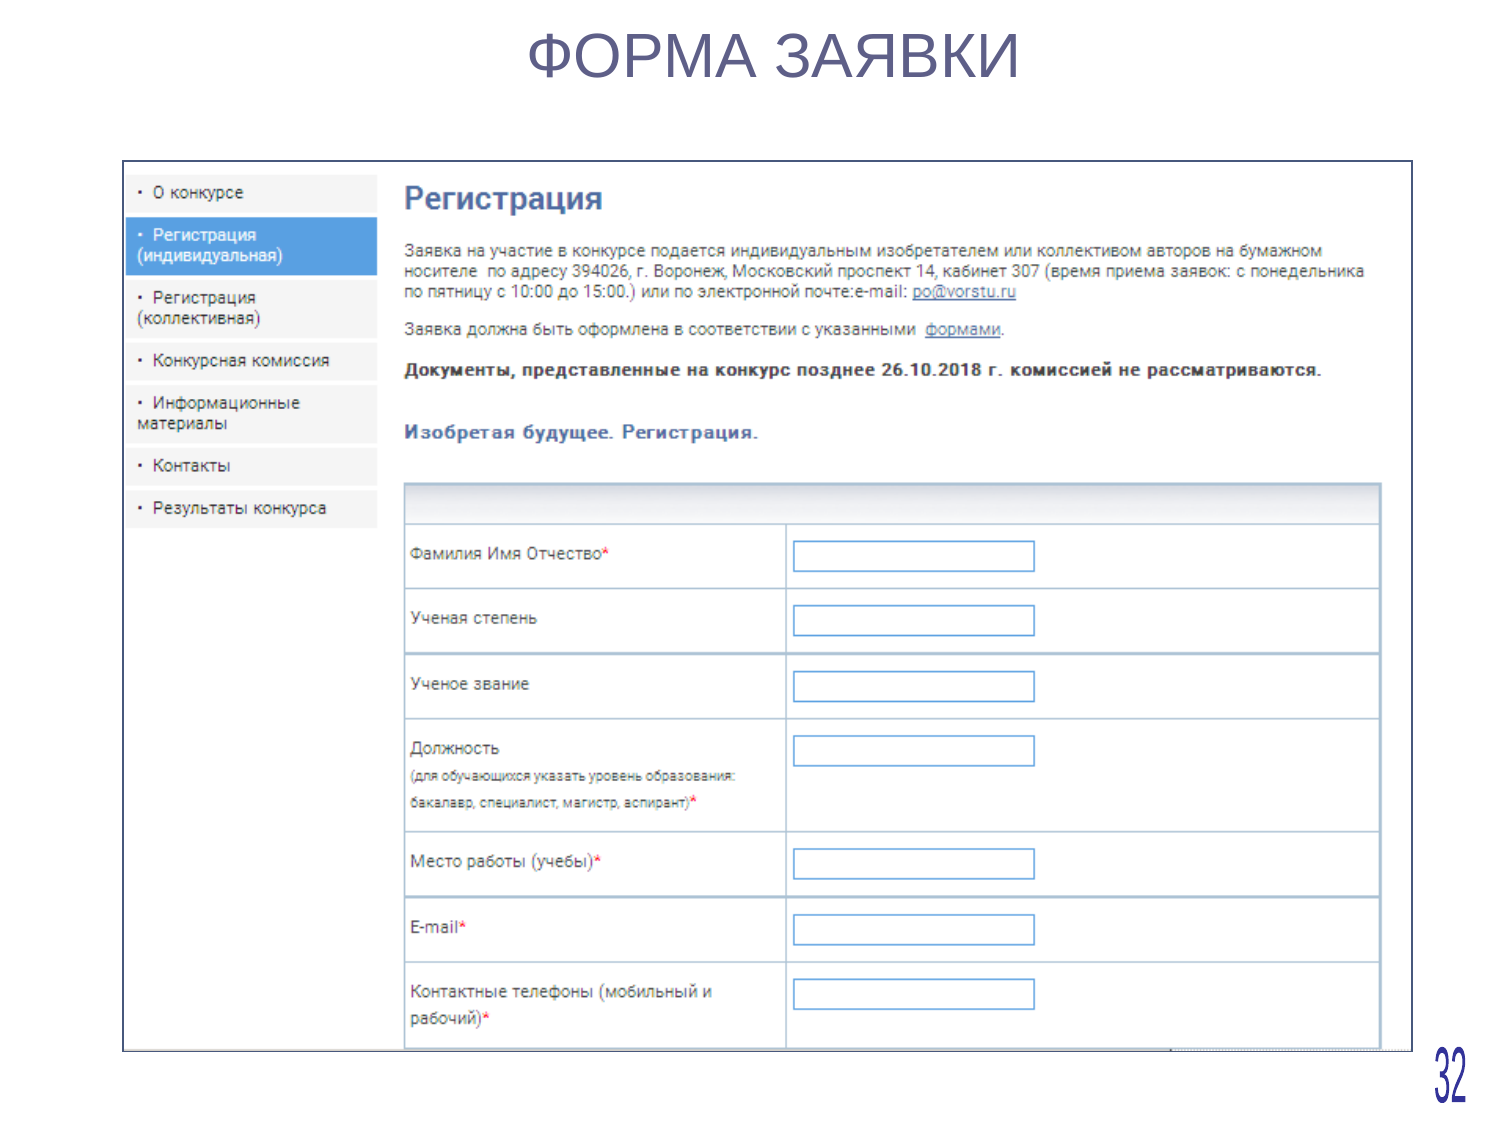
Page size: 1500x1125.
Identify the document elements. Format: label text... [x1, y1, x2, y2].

text_box ФОРМА ЗАЯВКИ [159, 7, 1424, 98]
picture [123, 161, 1412, 1052]
